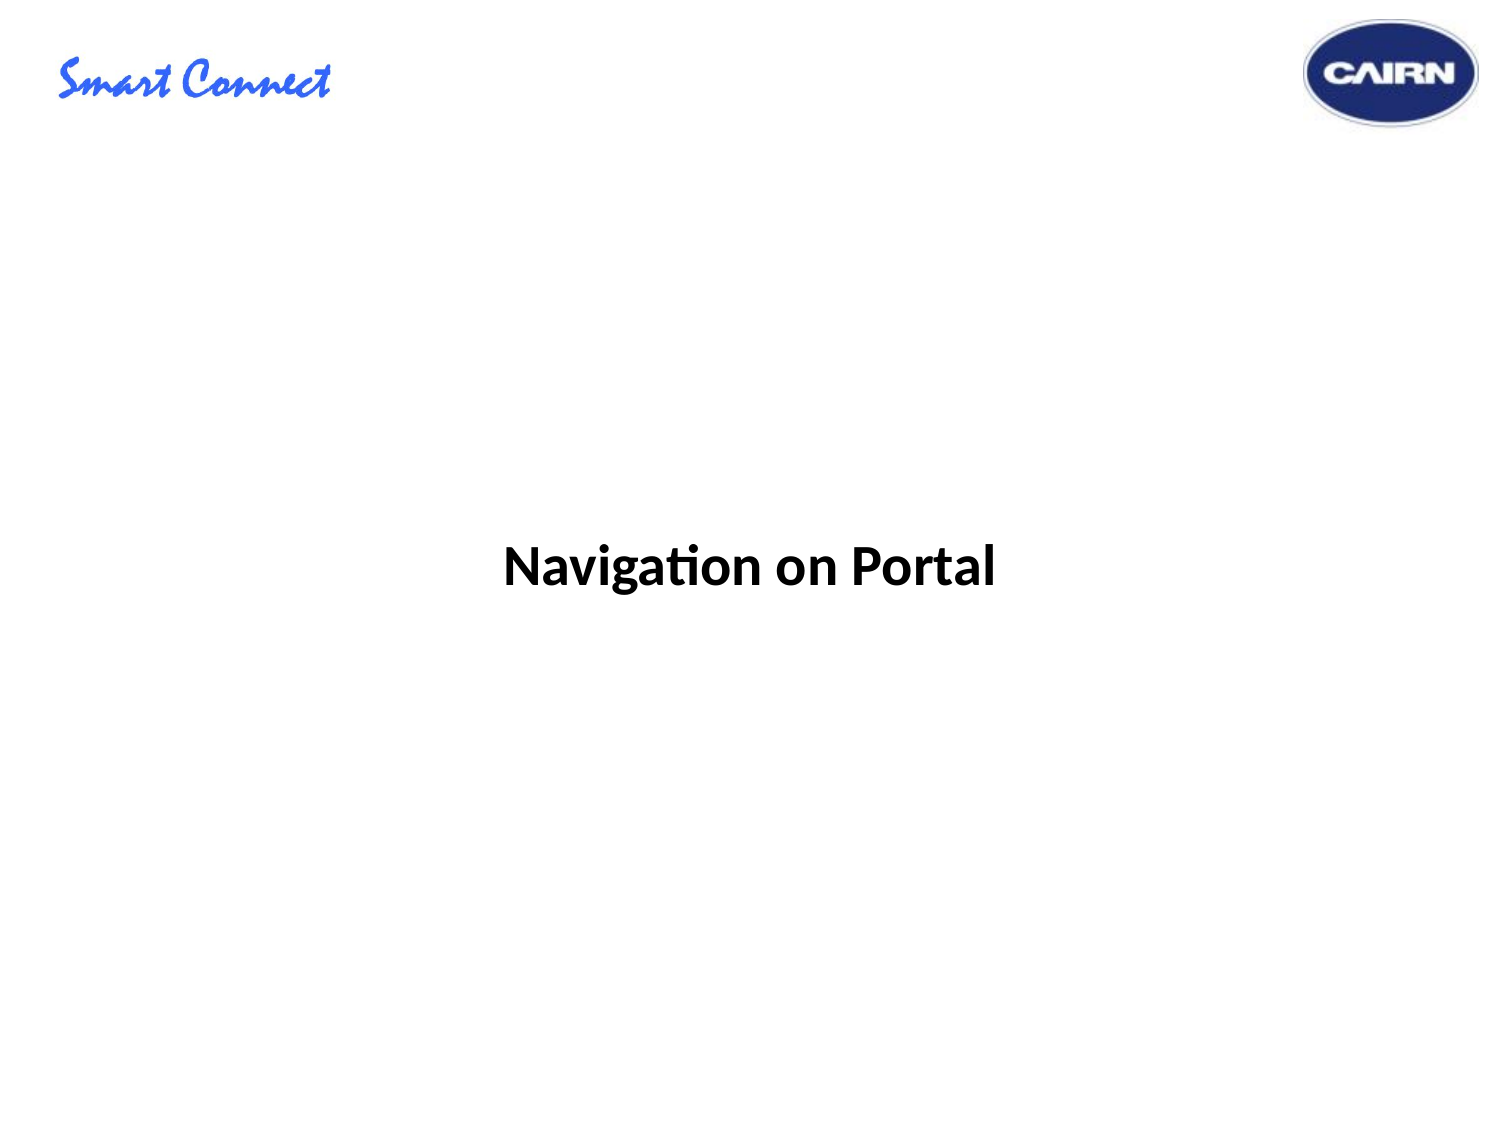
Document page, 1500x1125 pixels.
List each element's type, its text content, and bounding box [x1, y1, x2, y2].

title Navigation on Portal [75, 468, 1425, 656]
picture [41, 42, 346, 114]
picture [1303, 19, 1479, 135]
